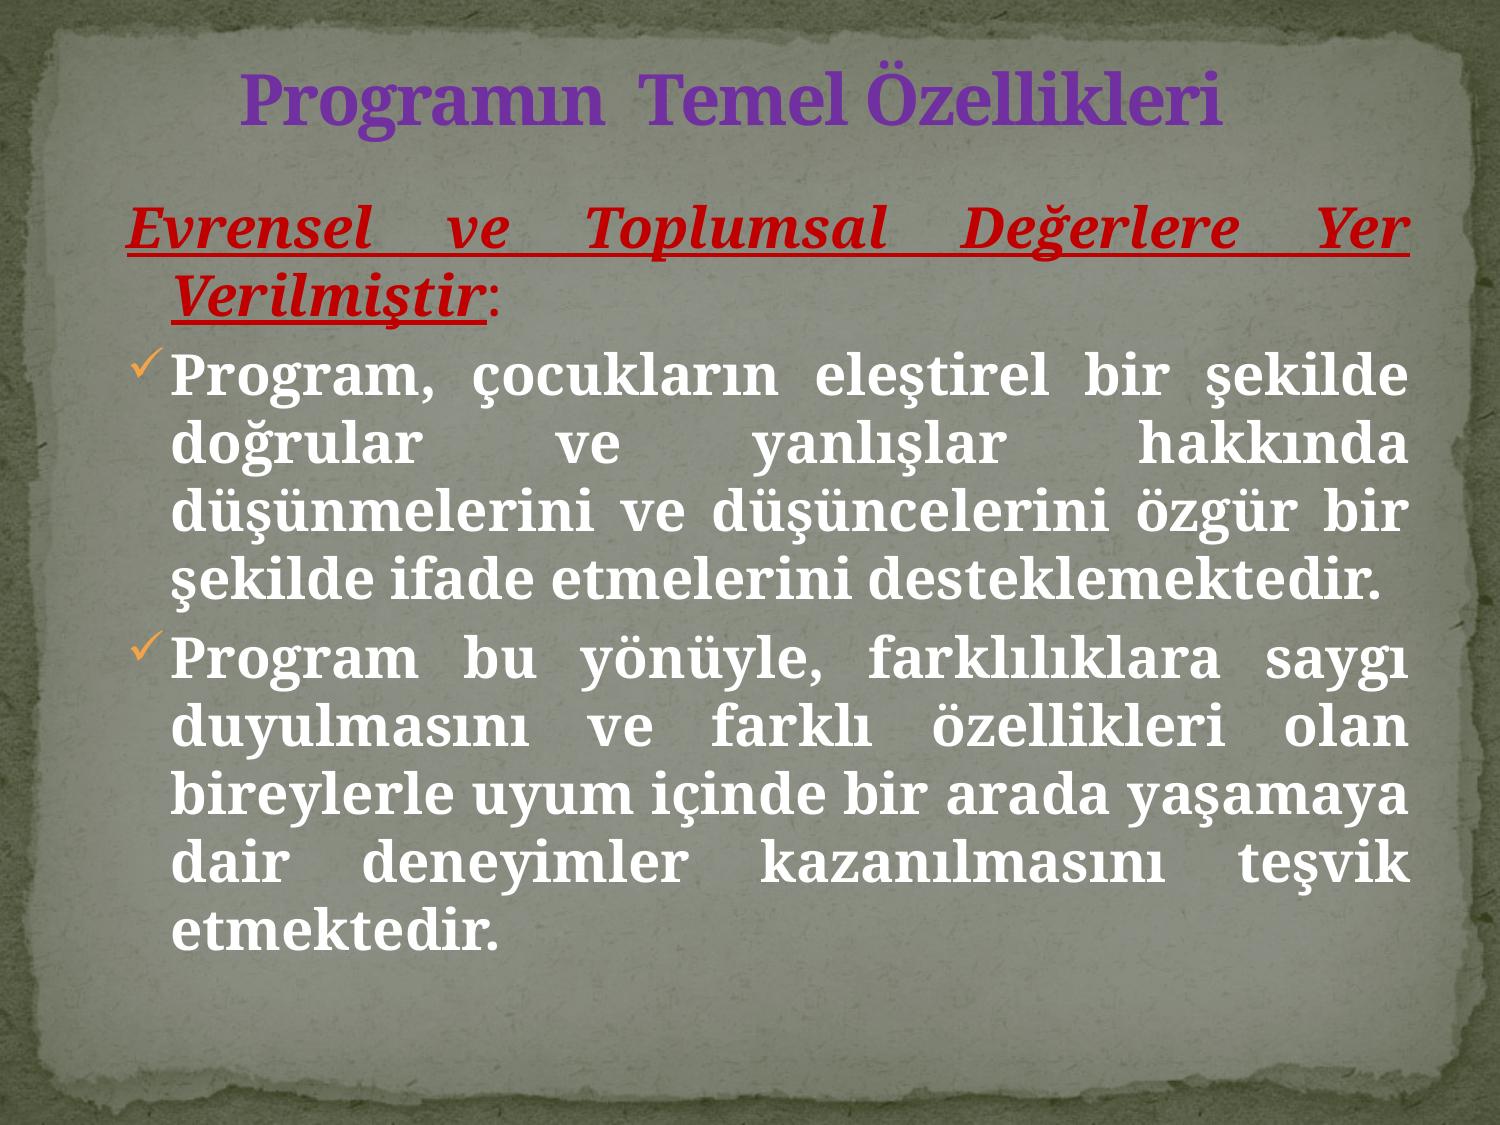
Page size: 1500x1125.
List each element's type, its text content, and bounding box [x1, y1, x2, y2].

title Programın Temel Özellikleri [140, 45, 1425, 233]
list Evrensel ve Toplumsal Değerlere Yer Verilmiştir: Program, çocukların eleştirel bir şekilde doğrular ve yanlışlar hakkında düşünmelerini ve düşüncelerini özgür bir şekilde ifade etmelerini desteklemektedir. Program bu yönüyle, farklılıklara saygı duyulmasını ve farklı özellikleri olan bireylerle uyum içinde bir arada yaşamaya dair deneyimler kazanılmasını teşvik etmektedir. [112, 184, 1425, 1022]
